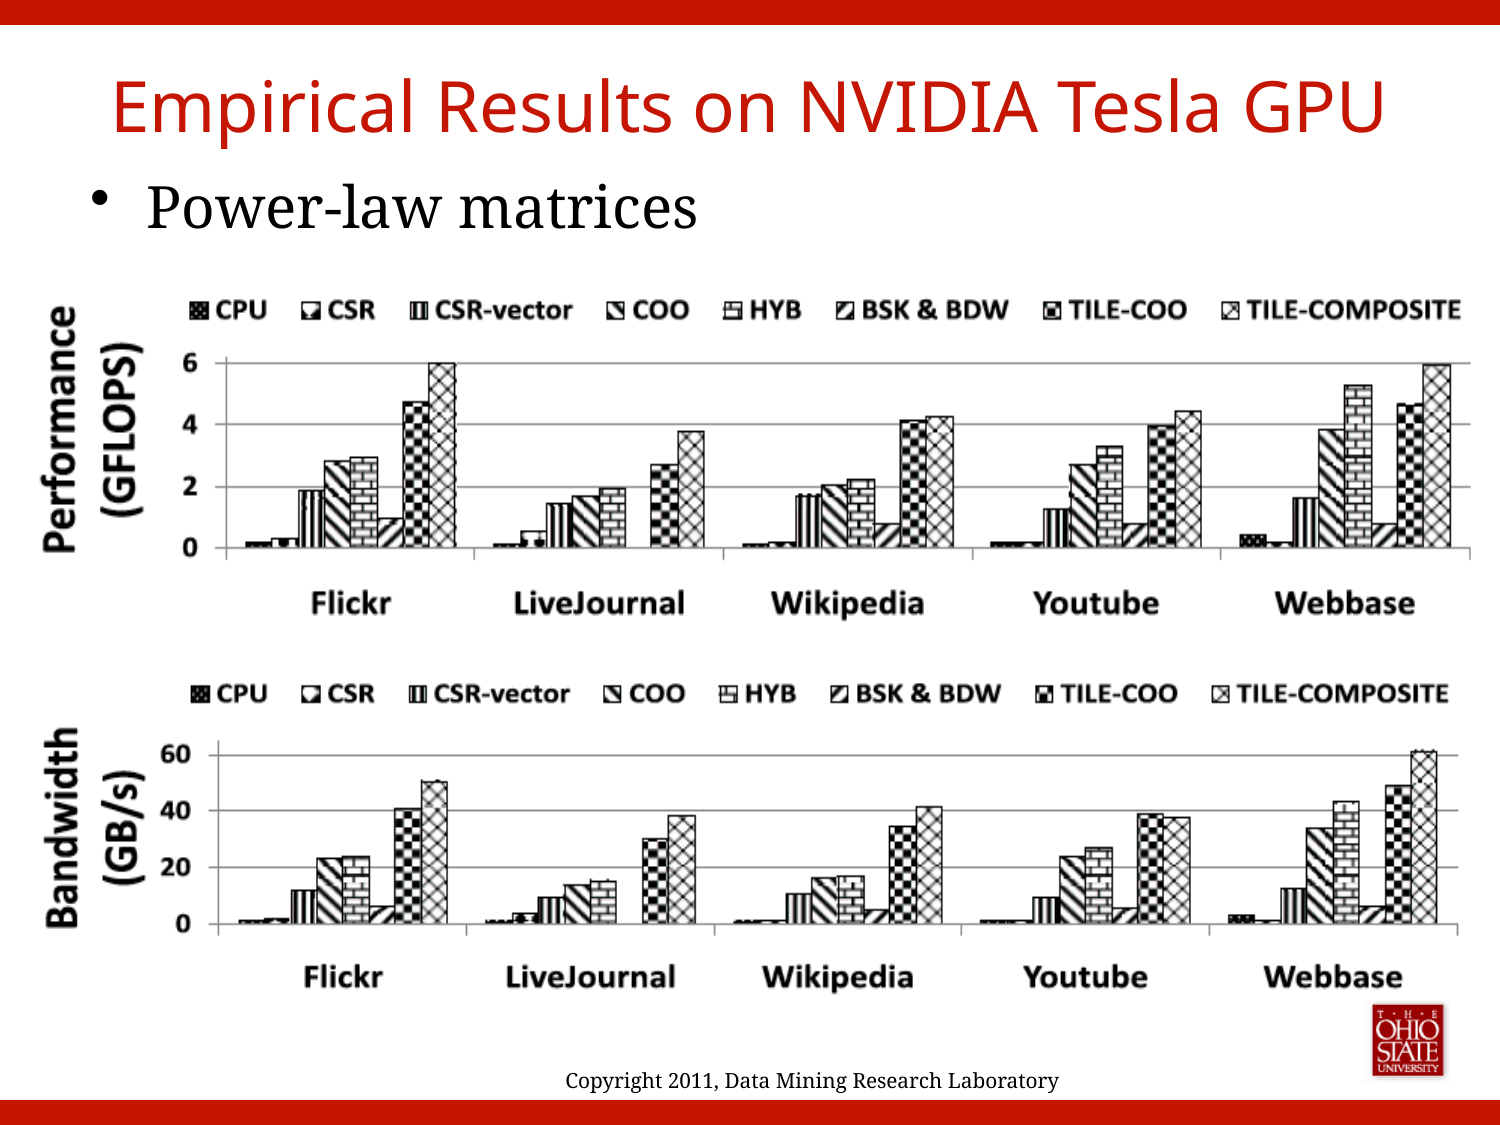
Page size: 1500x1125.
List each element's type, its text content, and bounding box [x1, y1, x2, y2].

picture [1362, 1001, 1450, 1083]
title Empirical Results on NVIDIA Tesla GPU [74, 44, 1426, 162]
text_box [37, 287, 1477, 1001]
list Power-law matrices [74, 162, 1426, 285]
